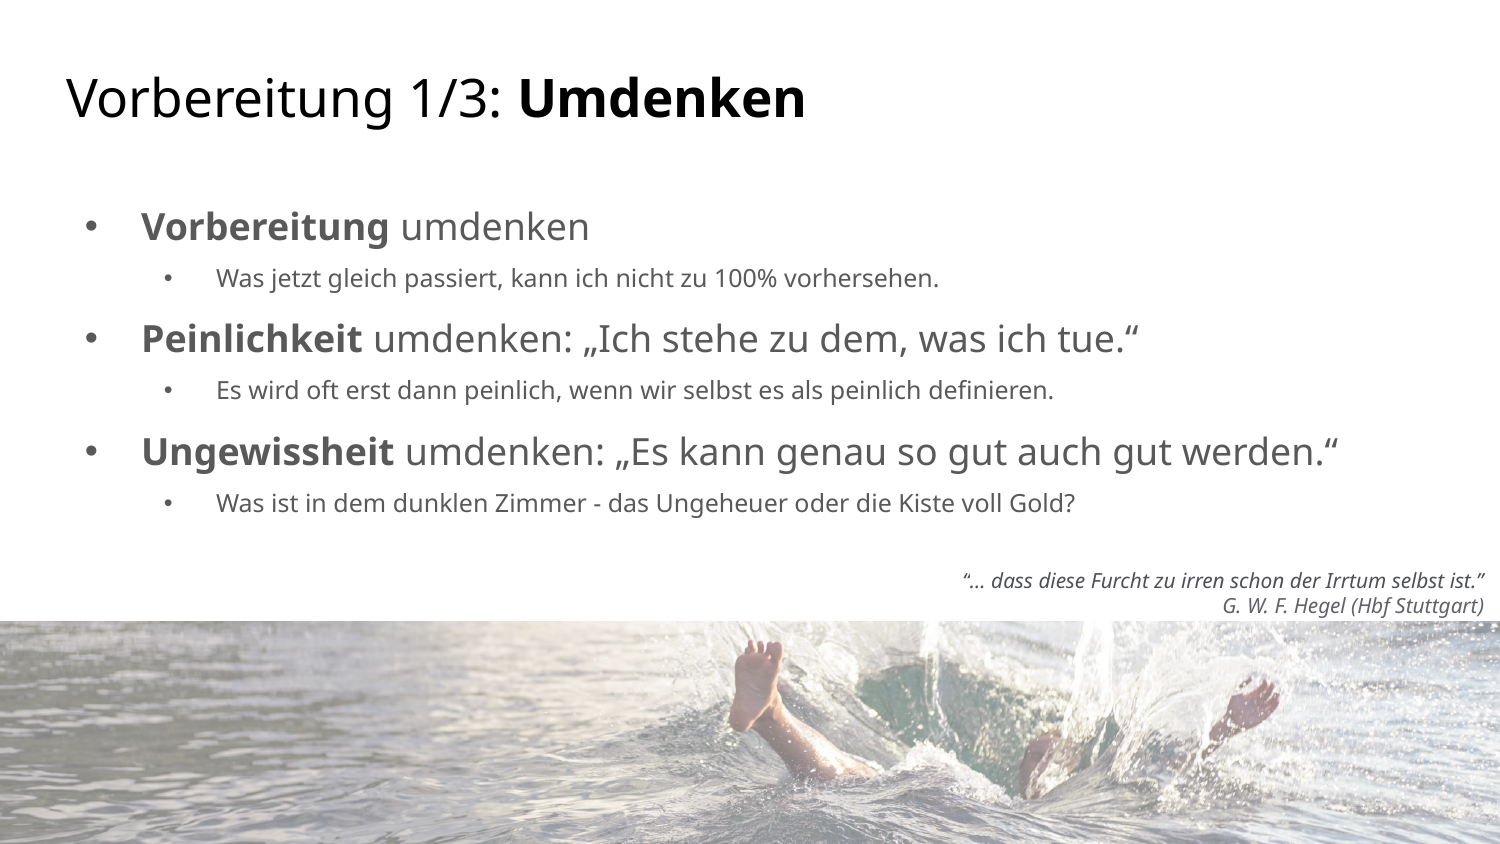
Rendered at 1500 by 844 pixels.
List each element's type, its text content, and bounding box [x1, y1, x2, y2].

title Vorbereitung 1/3: Umdenken [51, 49, 1449, 144]
text_box “... dass diese Furcht zu irren schon der Irrtum selbst ist.” G. W. F. Hegel (Hbf Stuttgart) [328, 552, 1499, 620]
picture [0, 620, 1500, 844]
list Vorbereitung umdenken Was jetzt gleich passiert, kann ich nicht zu 100% vorhersehen. Peinlichkeit umdenken: „Ich stehe zu dem, was ich tue.“ Es wird oft erst dann peinlich, wenn wir selbst es als peinlich definieren. Ungewissheit umdenken: „Es kann genau so gut auch gut werden.“ Was ist in dem dunklen Zimmer - das Ungeheuer oder die Kiste voll Gold? [51, 165, 1449, 619]
